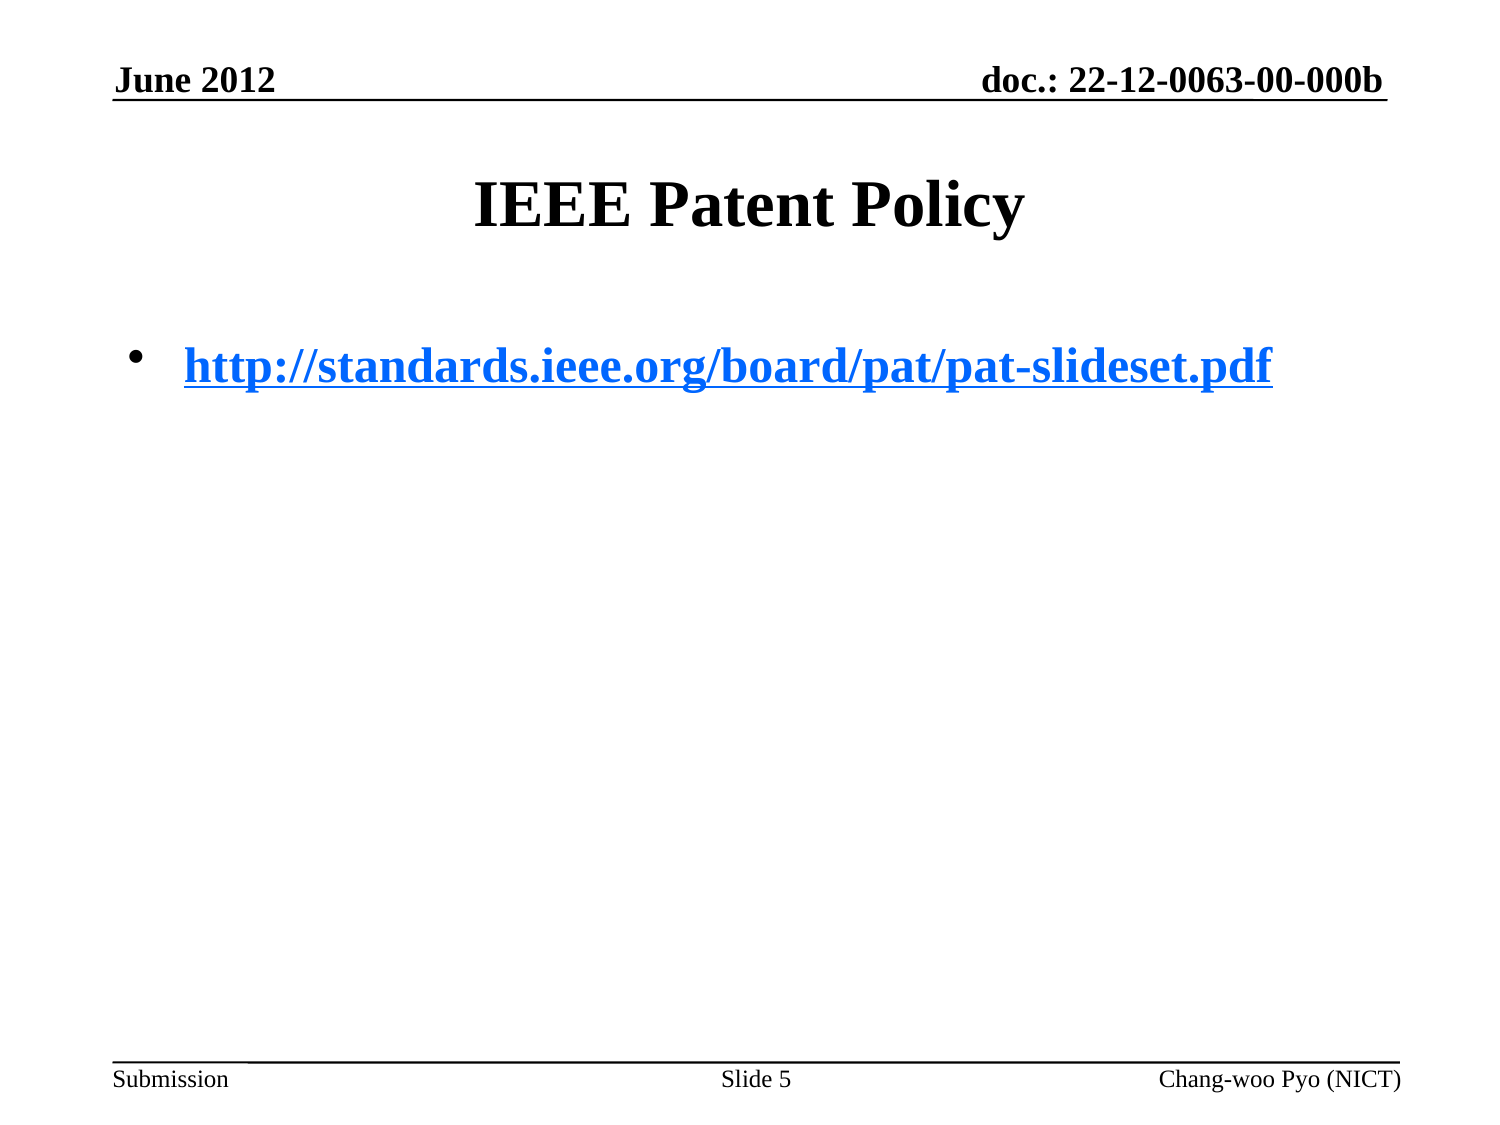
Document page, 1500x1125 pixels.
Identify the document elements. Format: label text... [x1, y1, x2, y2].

slide_number Slide 5 [712, 1061, 800, 1093]
list http://standards.ieee.org/board/pat/pat-slideset.pdf [112, 324, 1388, 1000]
footer Chang-woo Pyo (NICT) [1155, 1061, 1402, 1093]
title IEEE Patent Policy [112, 112, 1388, 288]
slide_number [114, 54, 278, 101]
